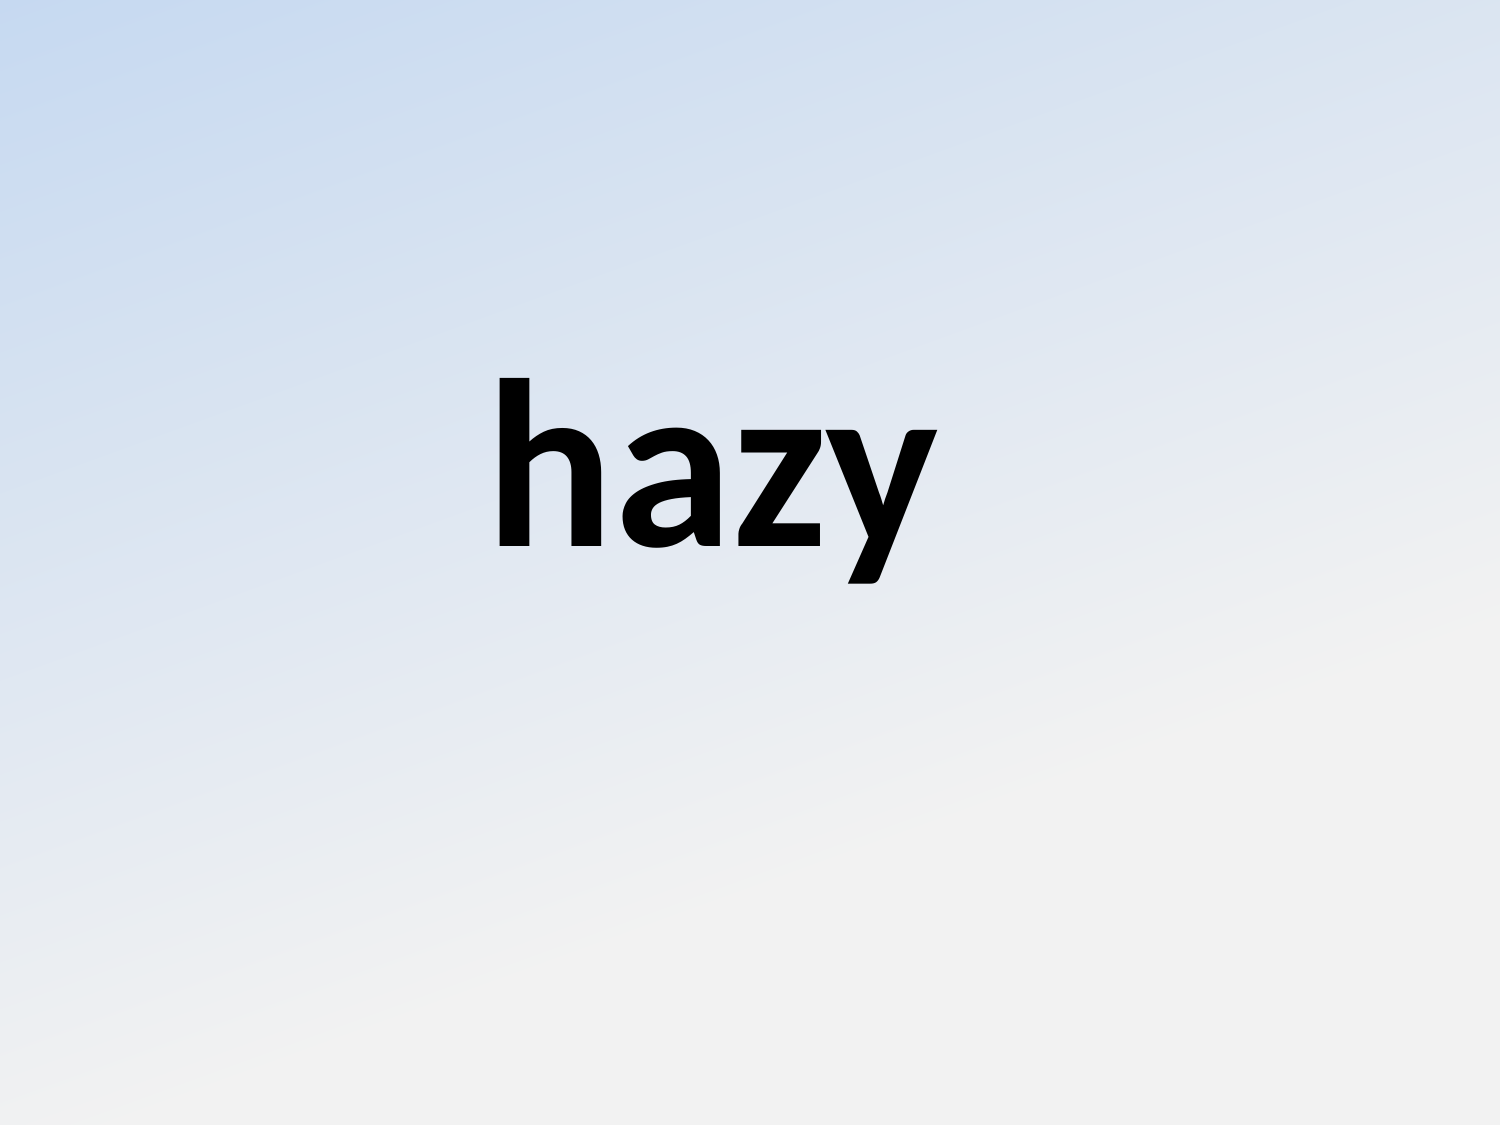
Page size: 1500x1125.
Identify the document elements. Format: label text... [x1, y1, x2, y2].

text_box hazy [149, 299, 1275, 603]
